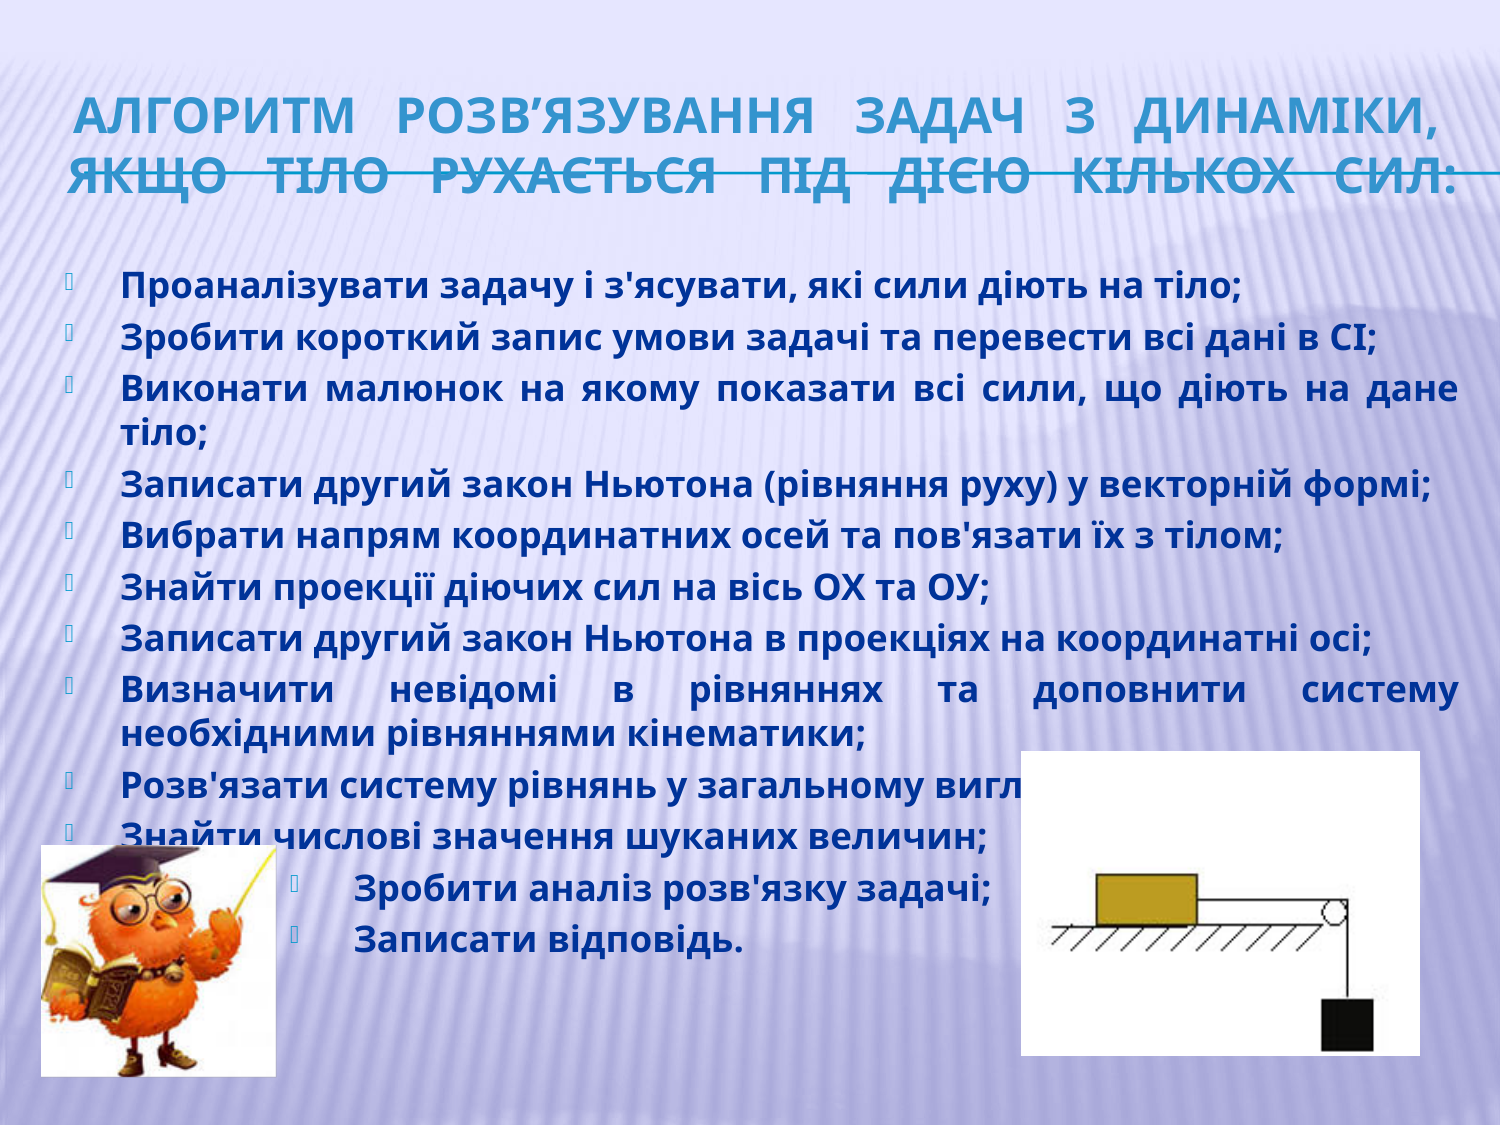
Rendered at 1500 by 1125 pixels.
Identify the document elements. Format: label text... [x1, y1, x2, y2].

picture [40, 845, 278, 1080]
title АЛГОРИТМ РОЗВ’ЯЗУВАННЯ ЗАДАЧ З дИНАМІКИ, ЯКЩО ТІЛО РУХАЄТЬСЯ ПІД ДІЄЮ КІЛЬКОХ СИЛ: [50, 75, 1475, 213]
picture [1021, 751, 1420, 1056]
list Проаналізувати задачу і з'ясувати, які сили діють на тіло; Зробити короткий запис умови задачі та перевести всі дані в СІ; Виконати малюнок на якому показати всі сили, що діють на дане тіло; Записати другий закон Ньютона (рівняння руху) у векторній формі; Вибрати напрям координатних осей та пов'язати їх з тілом; Знайти проекції діючих сил на вісь ОХ та ОУ; Записати другий закон Ньютона в проекціях на координатні осі; Визначити невідомі в рівняннях та доповнити систему необхідними рівняннями кінематики; Розв'язати систему рівнянь у загальному вигляді; Знайти числові значення шуканих величин; Зробити аналіз розв'язку задачі; Записати відповідь. [50, 254, 1475, 998]
